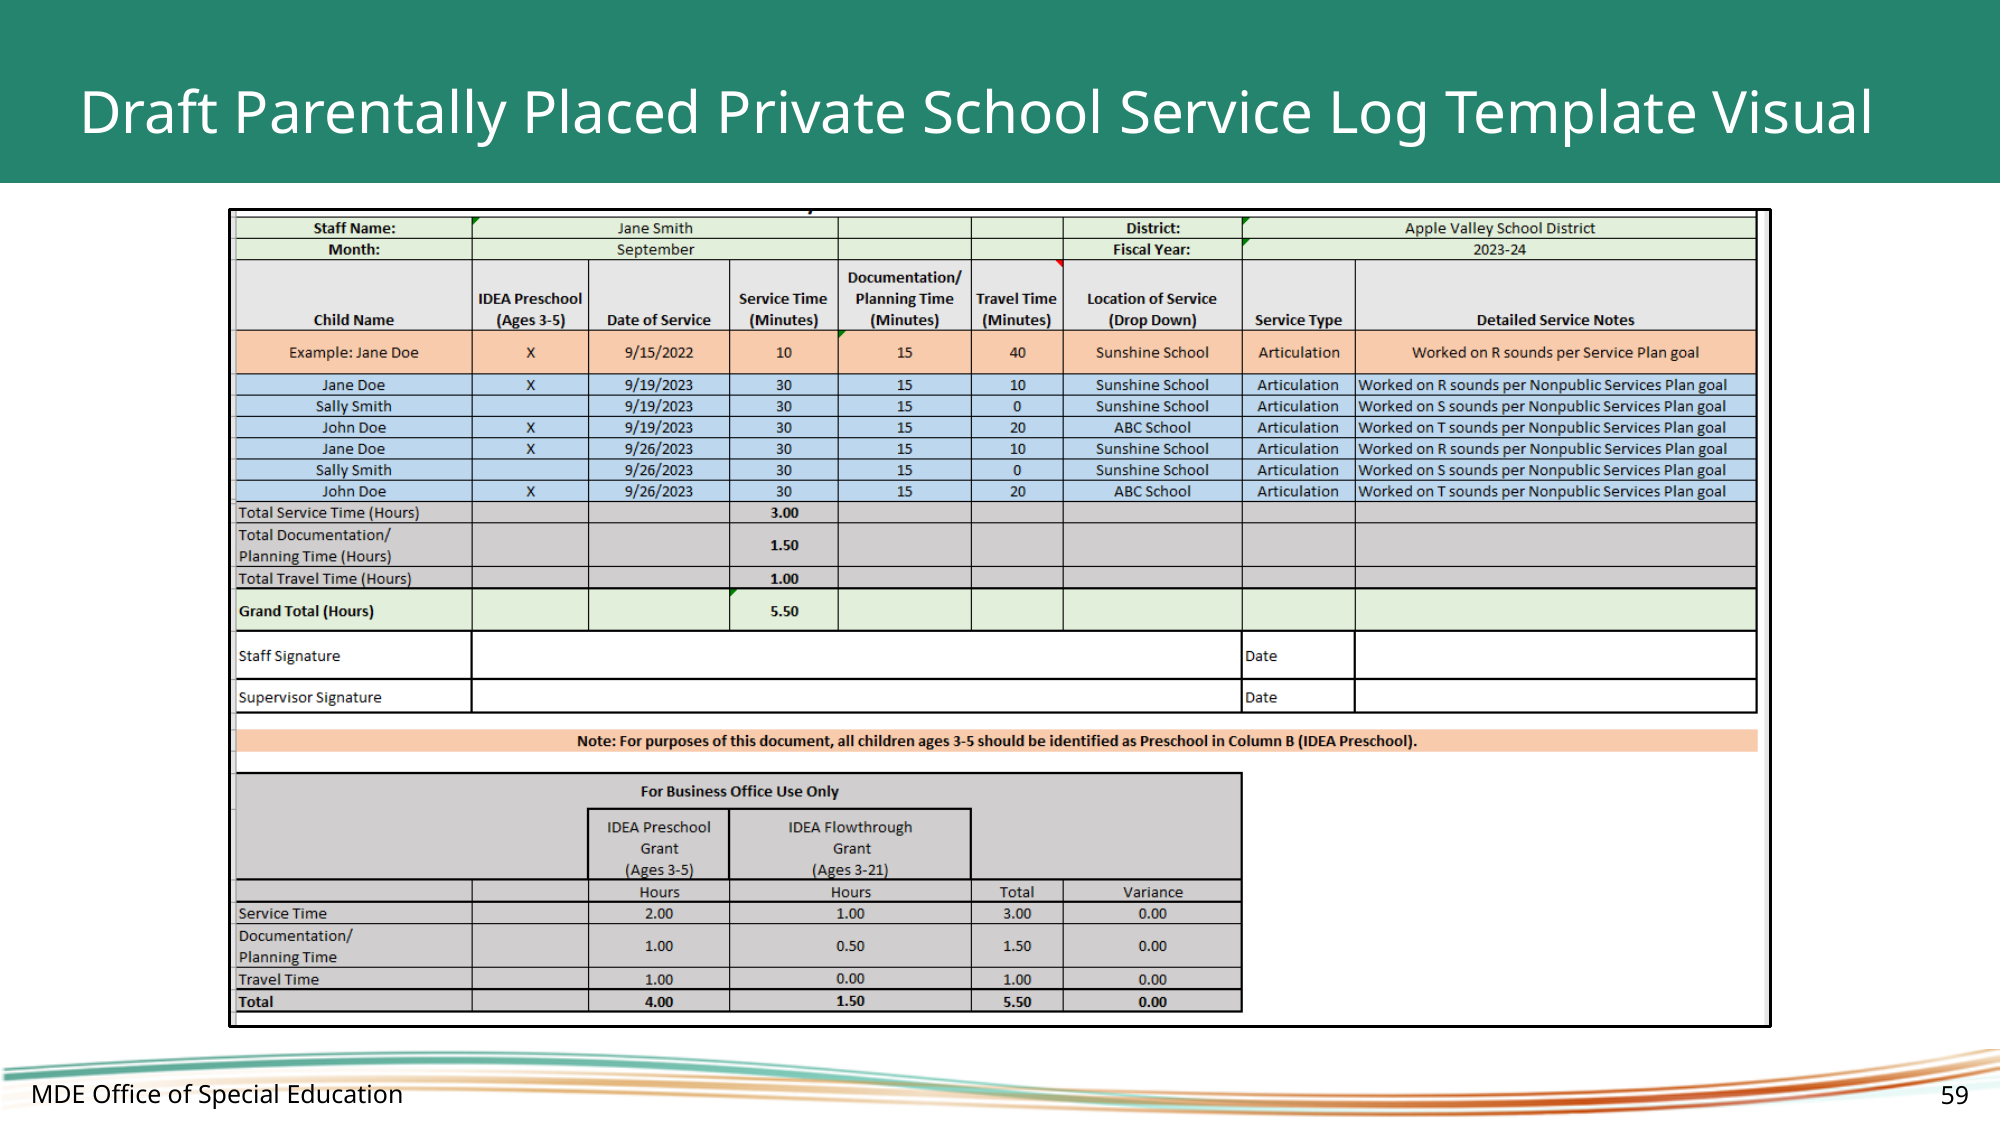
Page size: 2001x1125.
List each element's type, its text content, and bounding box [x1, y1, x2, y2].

picture [0, 1049, 2000, 1125]
title Draft Parentally Placed Private School Service Log Template Visual [64, 46, 1928, 183]
picture [231, 211, 1769, 1025]
slide_number 59 [1534, 1066, 1985, 1125]
footer MDE Office of Special Education [15, 1065, 691, 1125]
